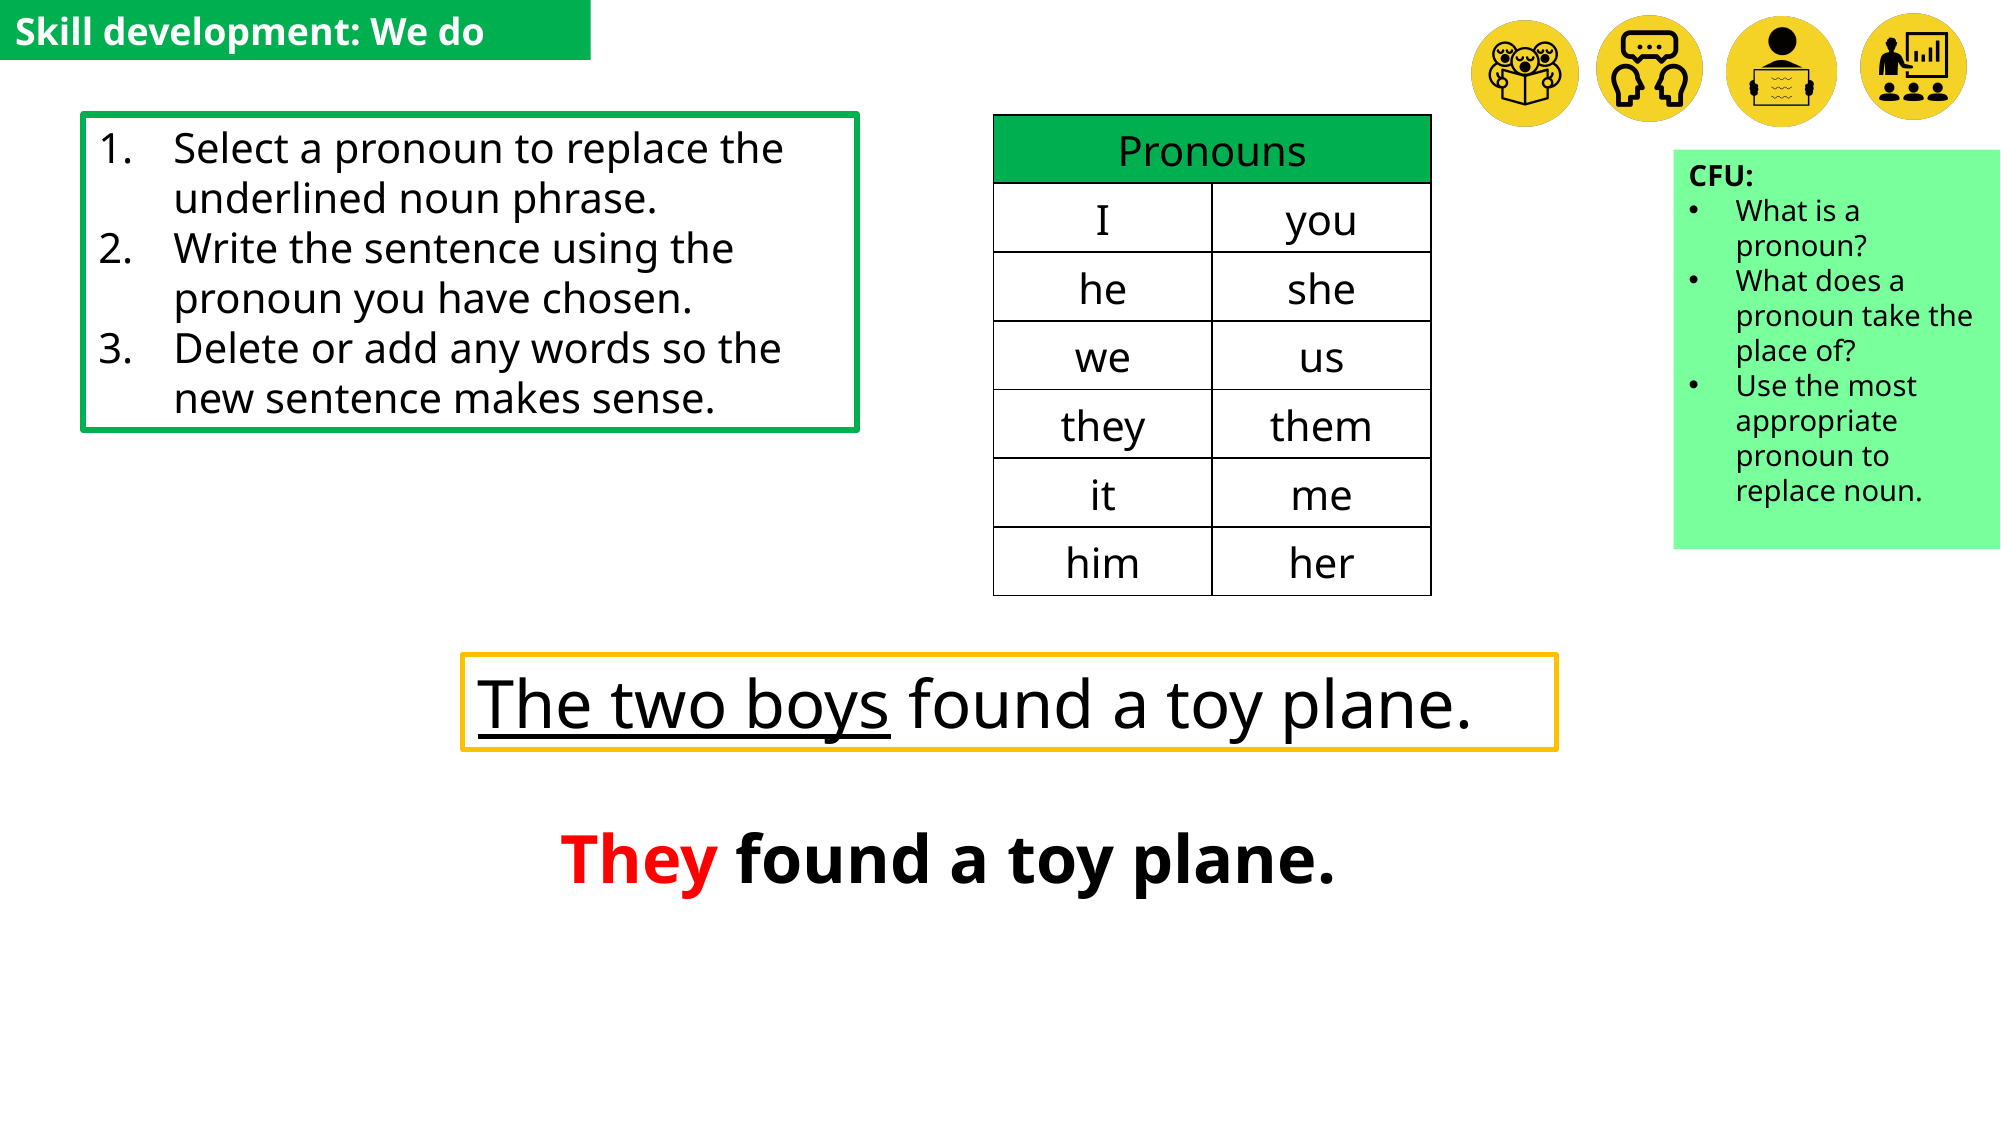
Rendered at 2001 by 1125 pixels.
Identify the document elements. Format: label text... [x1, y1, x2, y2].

table_cell him [994, 528, 1211, 595]
table_cell we [994, 322, 1211, 389]
table_cell he [994, 253, 1211, 320]
table_cell they [994, 390, 1211, 457]
picture [1594, 13, 1706, 125]
picture [1857, 11, 1969, 123]
table_cell she [1213, 253, 1430, 320]
text_box Select a pronoun to replace the underlined noun phrase. Write the sentence using the pronoun you have chosen. Delete or add any words so the new sentence makes sense. [83, 114, 858, 430]
picture [1469, 17, 1581, 129]
table_cell us [1213, 322, 1430, 389]
picture [1725, 15, 1837, 127]
table_cell her [1213, 528, 1430, 595]
table_header Pronouns [994, 116, 1430, 182]
table_cell it [994, 459, 1211, 526]
text_box Skill development: We do [0, 0, 591, 60]
table_cell me [1213, 459, 1430, 526]
table_cell you [1213, 184, 1430, 251]
table_cell I [994, 184, 1211, 251]
text_box CFU: What is a pronoun? What does a pronoun take the place of? Use the most appropriate pronoun to replace noun. [1673, 149, 2000, 550]
text_box The two boys found a toy plane. [462, 654, 1557, 750]
table_cell them [1213, 390, 1430, 457]
text_box They found a toy plane. [83, 809, 1814, 905]
